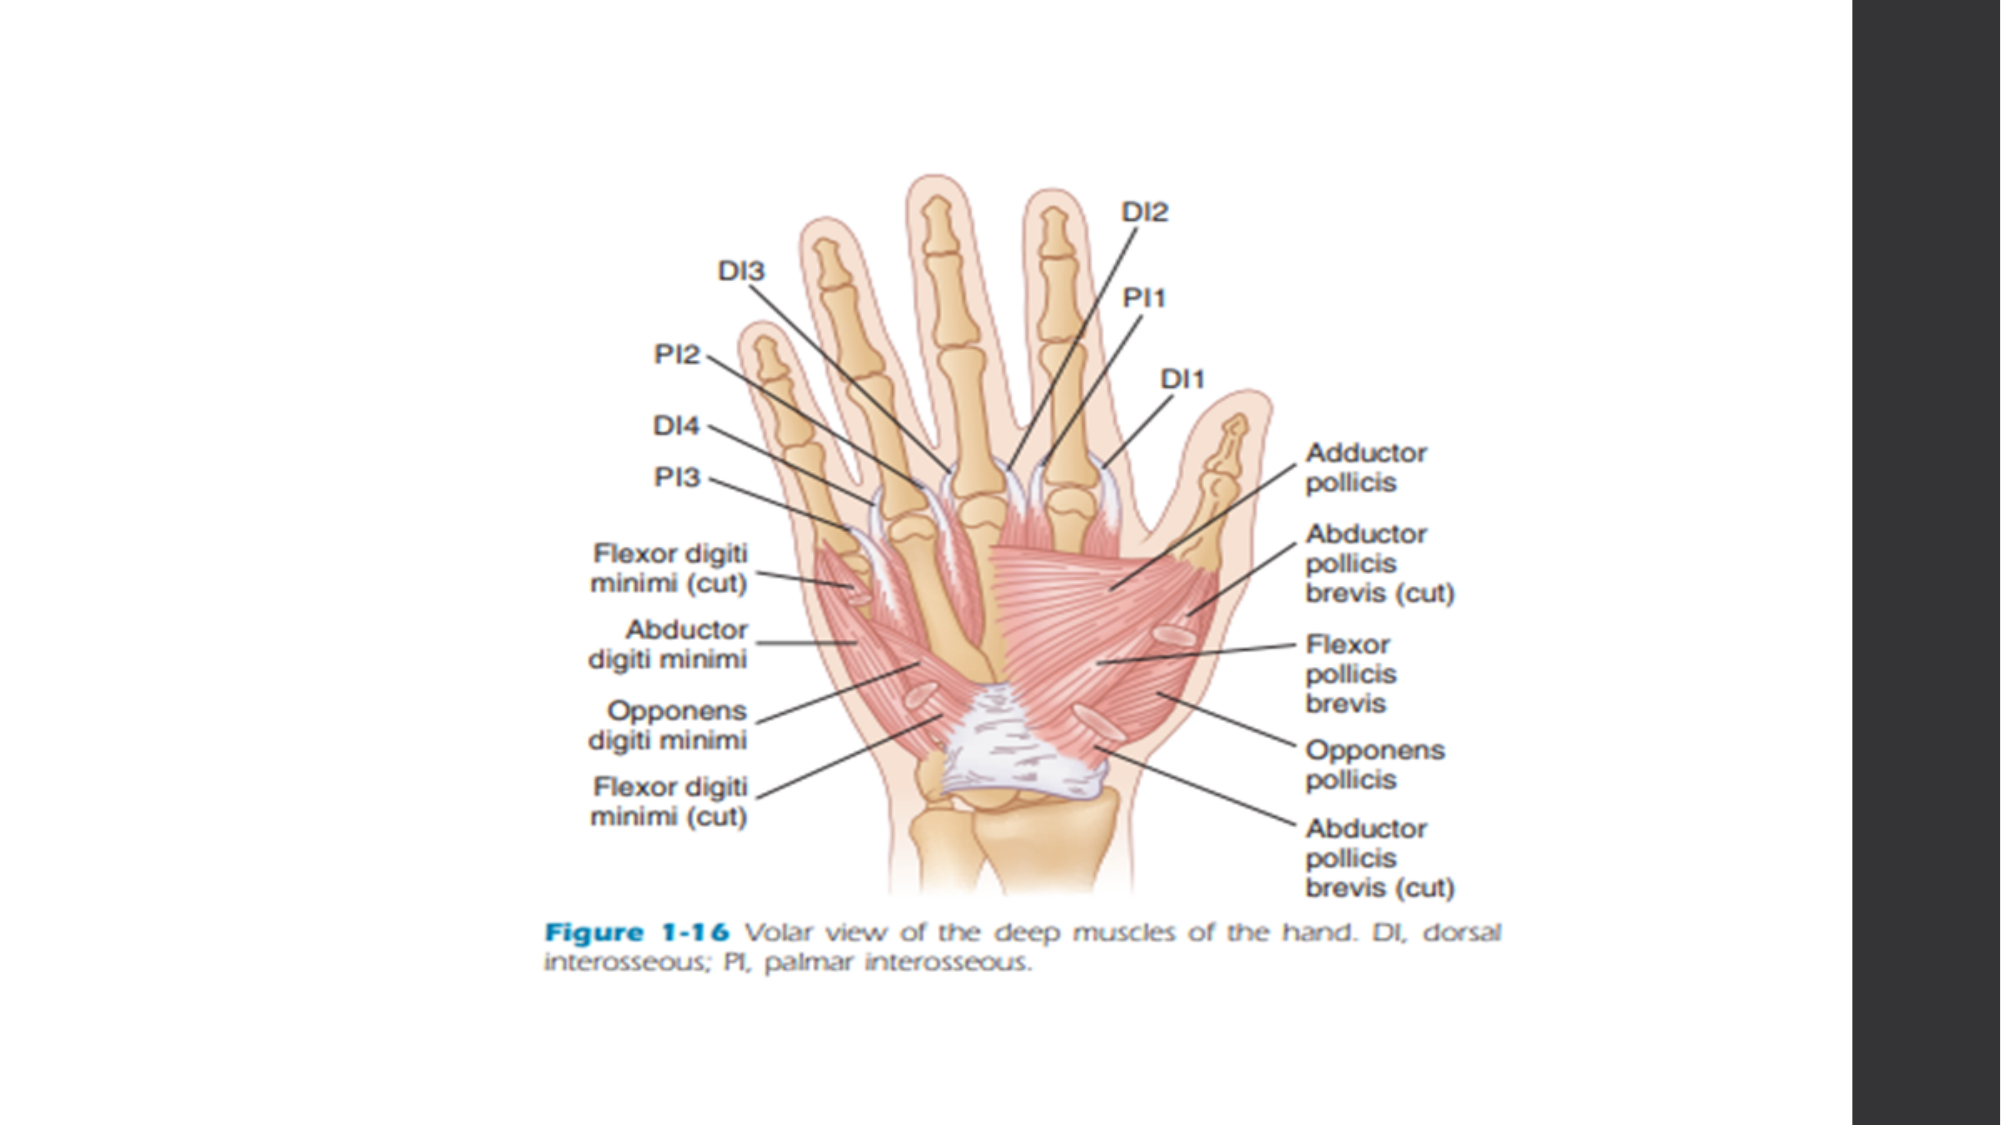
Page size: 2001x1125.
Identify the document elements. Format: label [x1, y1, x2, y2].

picture [430, 128, 1516, 1001]
